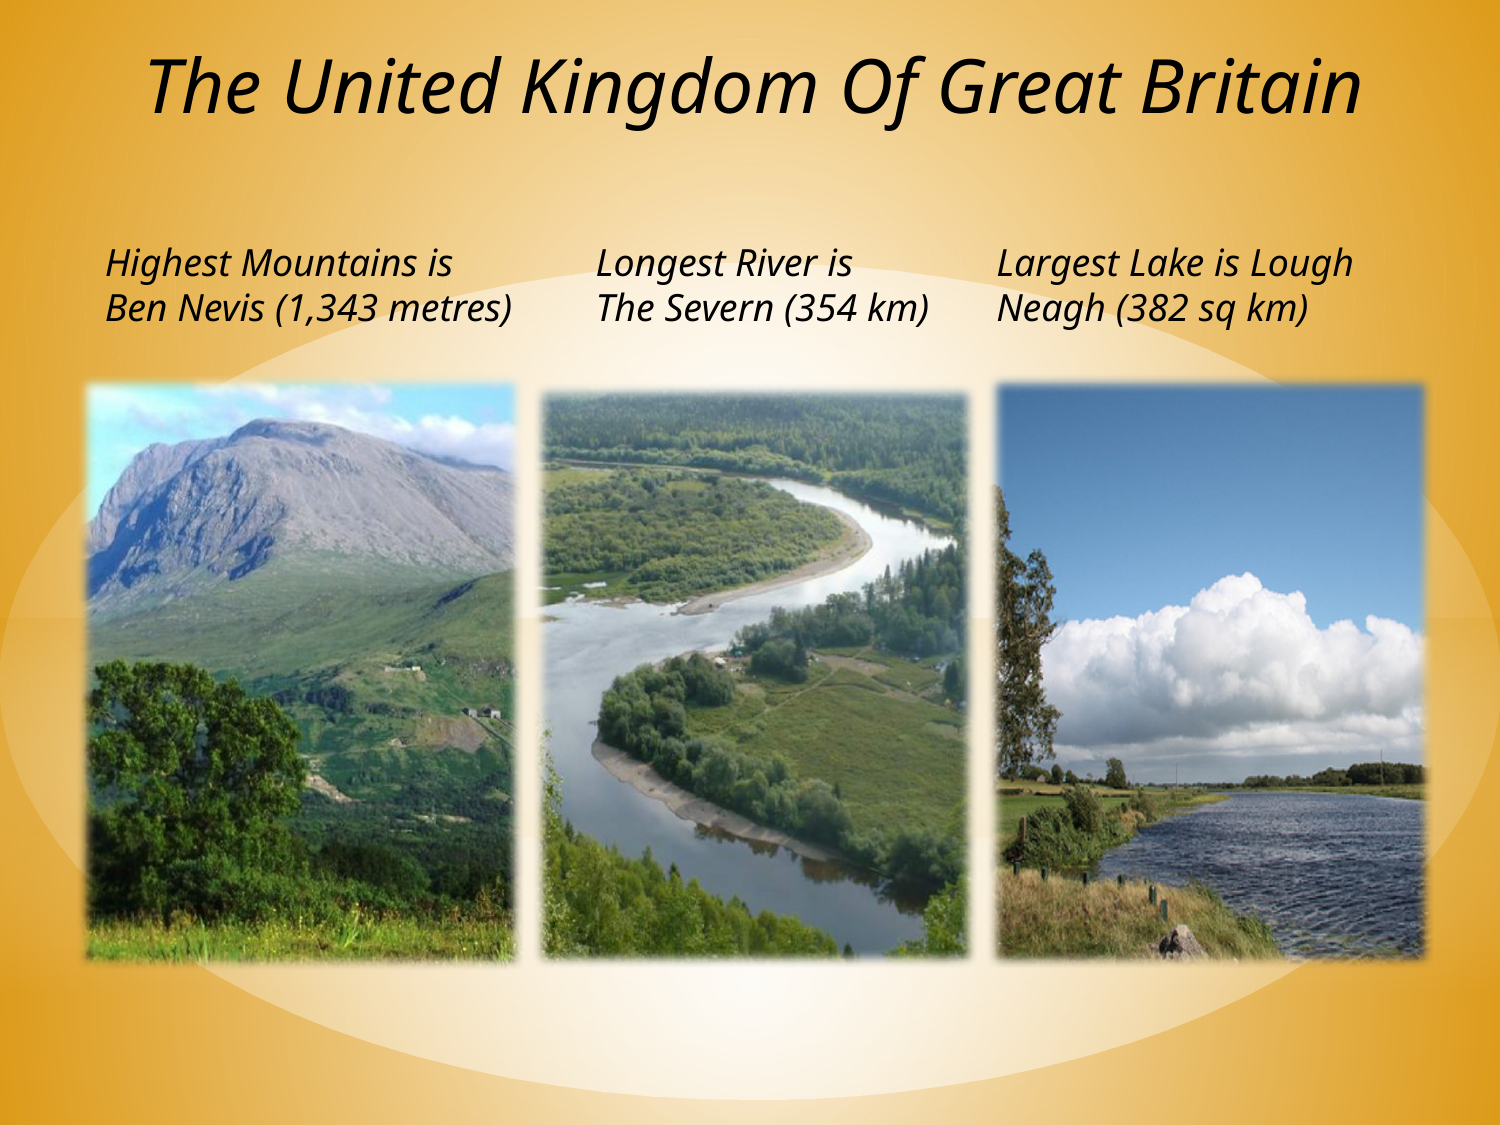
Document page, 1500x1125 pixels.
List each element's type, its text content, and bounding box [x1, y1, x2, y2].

text_box Highest Mountains is Ben Nevis (1,343 metres) [89, 231, 555, 337]
text_box The United Kingdom Of Great Britain [128, 30, 1380, 136]
picture [985, 373, 1434, 969]
picture [76, 373, 524, 971]
text_box Longest River is The Severn (354 km) [580, 231, 945, 337]
picture [532, 382, 979, 969]
text_box Largest Lake is Lough Neagh (382 sq km) [981, 231, 1370, 337]
